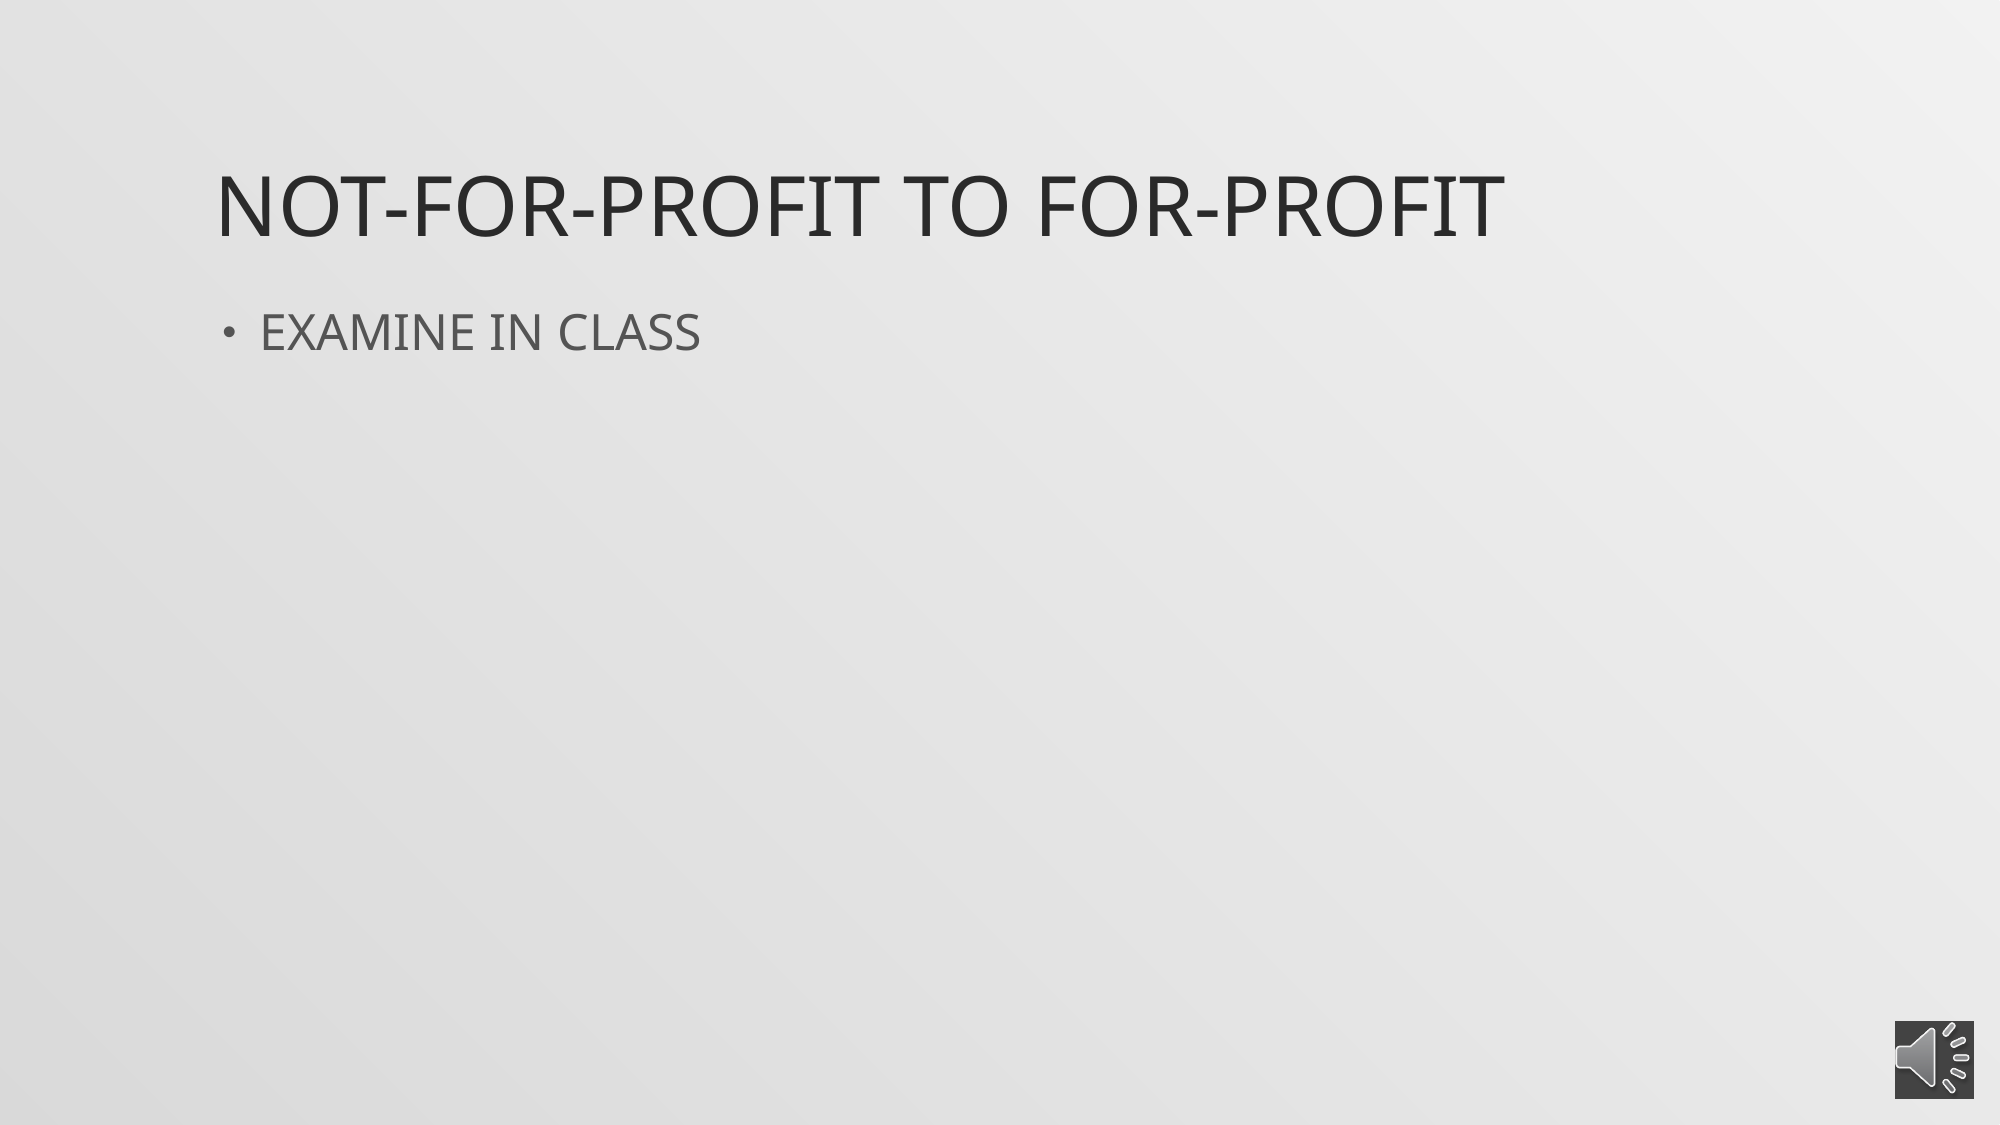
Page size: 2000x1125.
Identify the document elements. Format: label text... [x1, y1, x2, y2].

list EXAMINE IN CLASS [199, 299, 1800, 1013]
picture [1894, 1019, 1975, 1100]
title NOT-FOR-PROFIT TO FOR-PROFIT [199, 45, 1800, 263]
